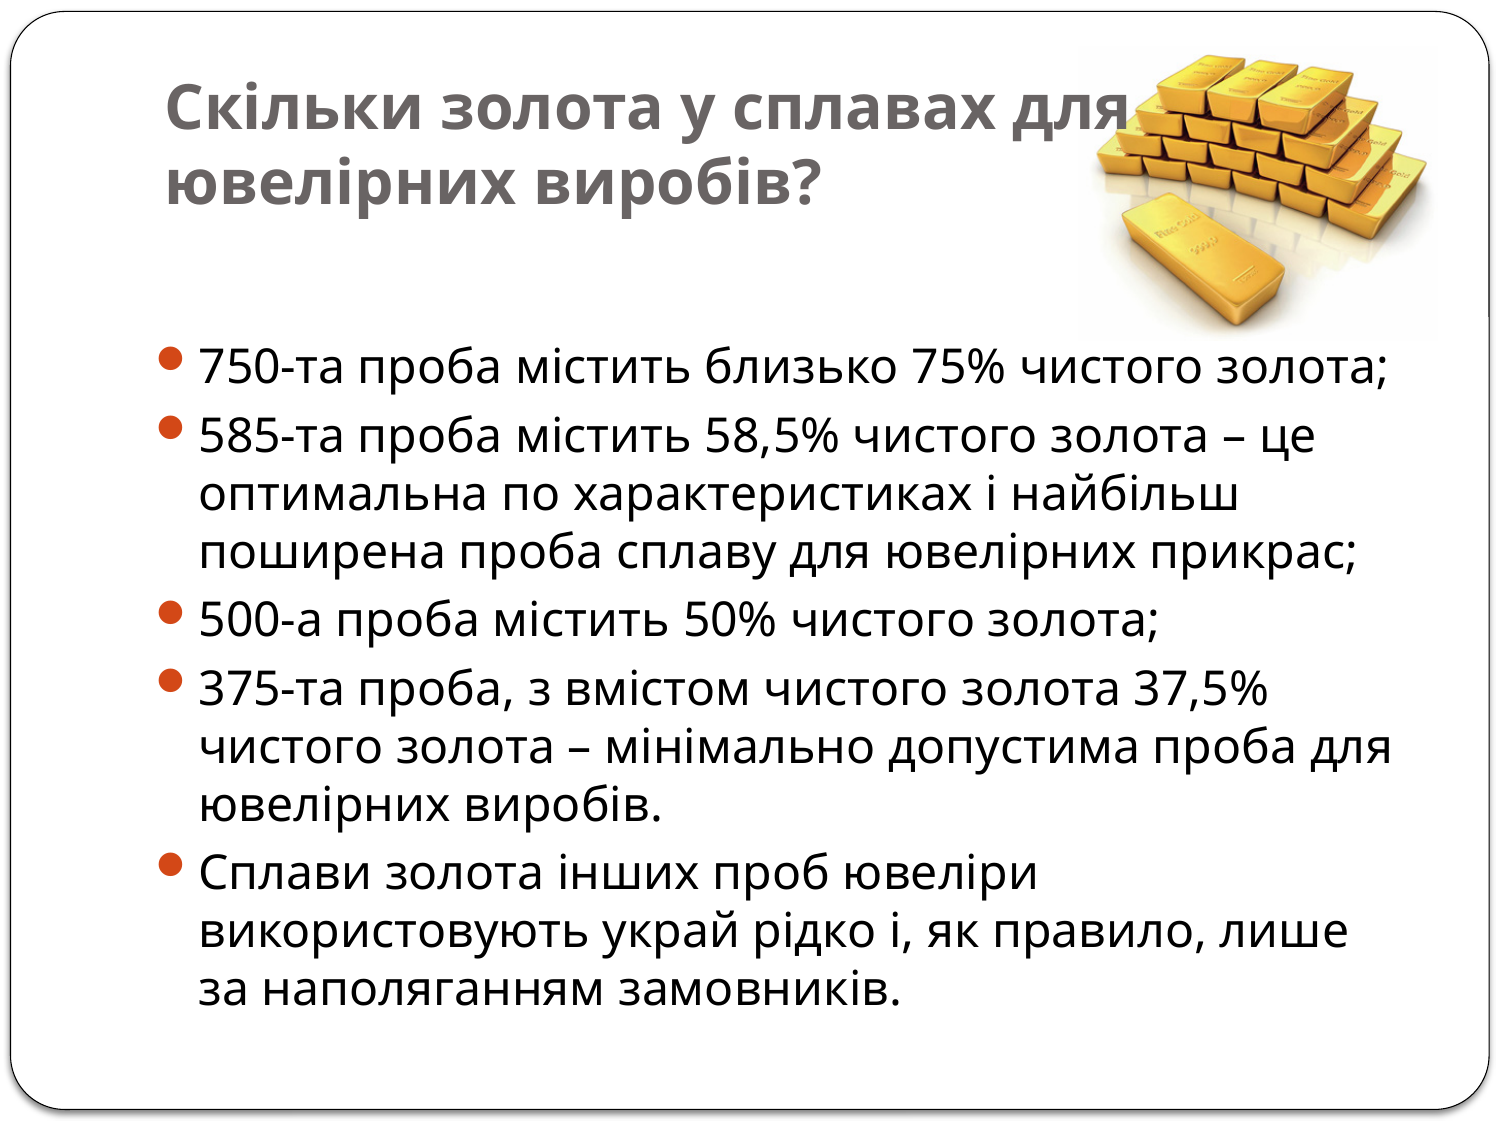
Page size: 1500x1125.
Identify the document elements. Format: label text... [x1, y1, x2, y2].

title Скільки золота у сплавах для ювелірних виробів? [150, 45, 1076, 233]
picture [1077, 46, 1438, 341]
list 750-та проба містить близько 75% чистого золота; 585-та проба містить 58,5% чистого золота – це оптимальна по характеристиках і найбільш поширена проба сплаву для ювелірних прикрас; 500-а проба містить 50% чистого золота; 375-та проба, з вмістом чистого золота 37,5% чистого золота – мінімально допустима проба для ювелірних виробів. Сплави золота інших проб ювеліри використовують украй рідко і, як правило, лише за наполяганням замовників. [140, 328, 1416, 1079]
